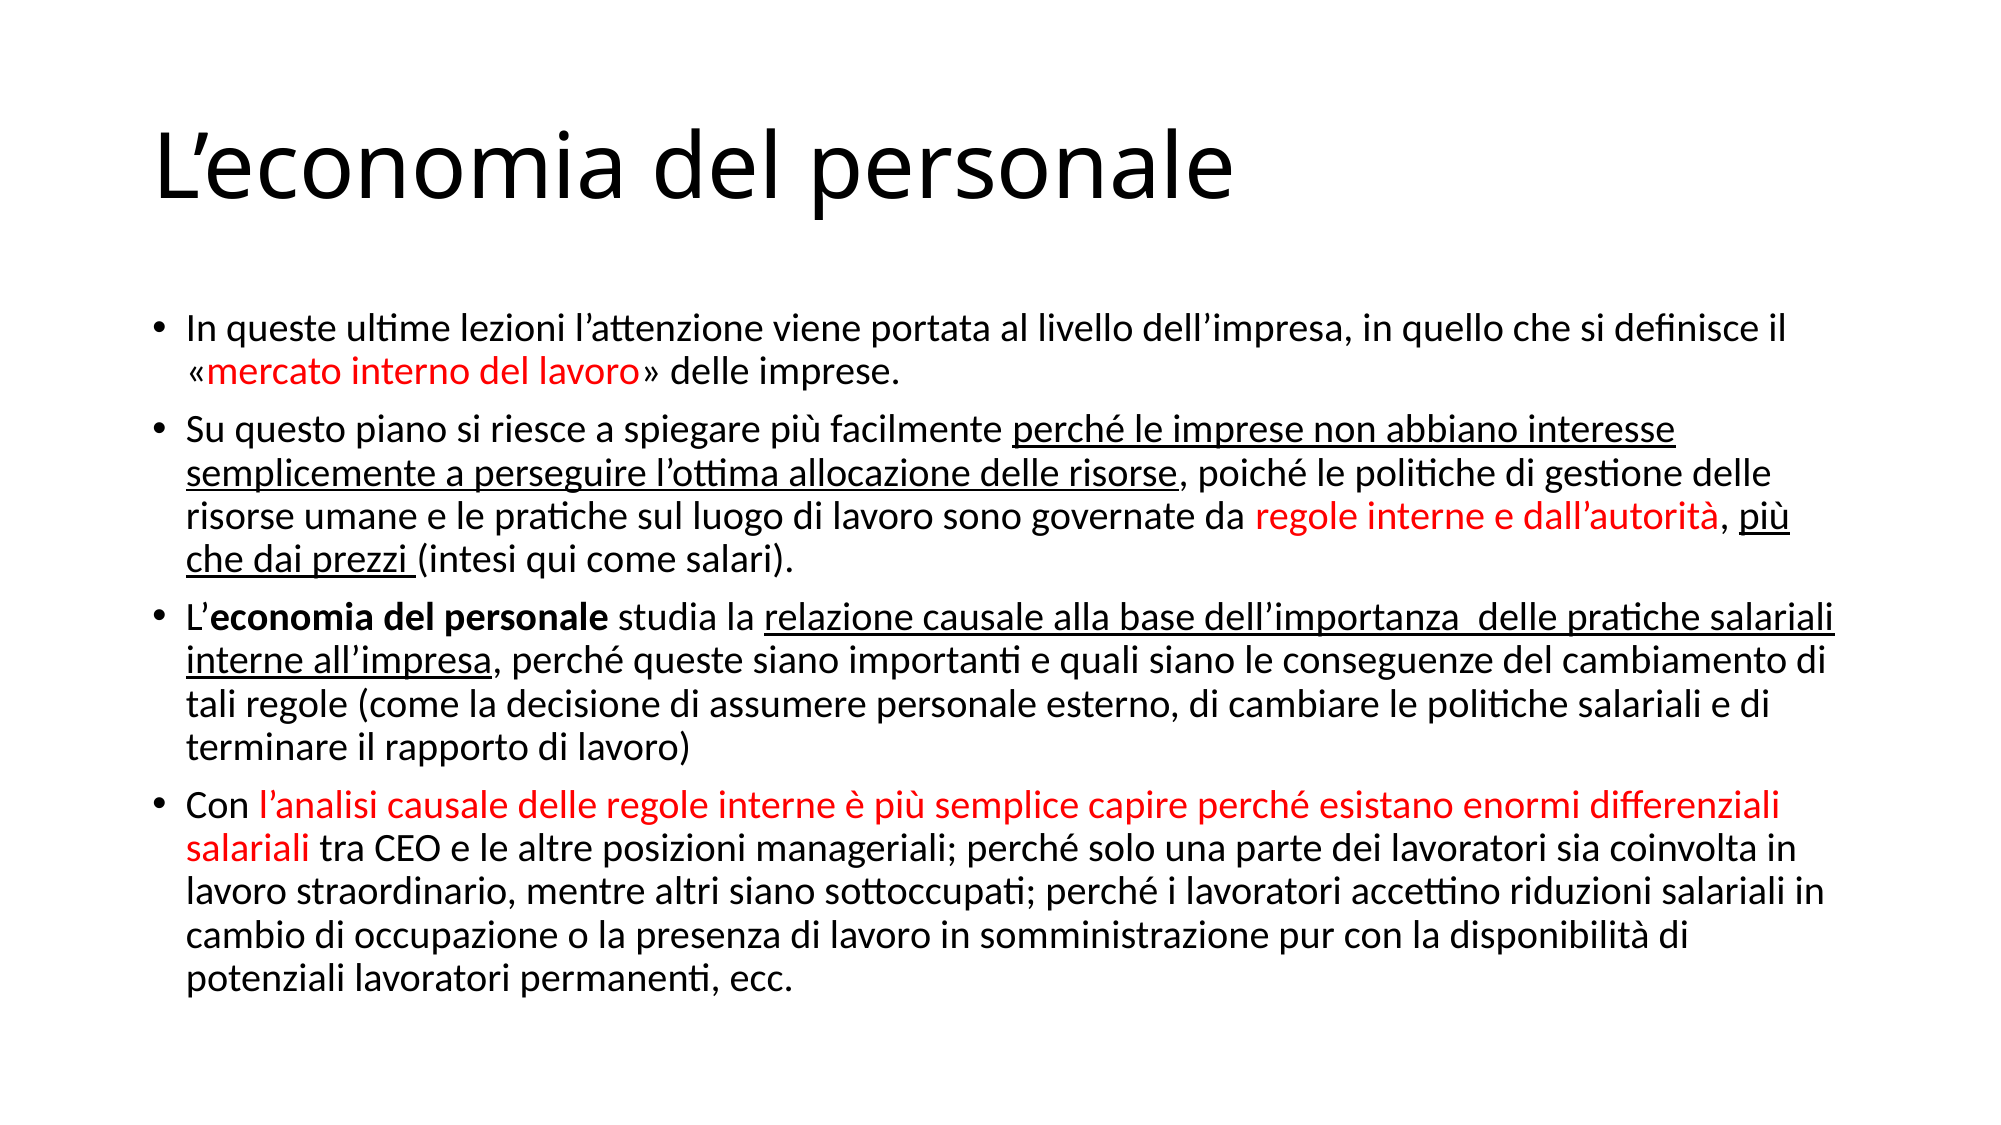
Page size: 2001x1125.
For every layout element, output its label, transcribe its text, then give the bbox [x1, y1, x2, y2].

title L’economia del personale [137, 59, 1863, 278]
list In queste ultime lezioni l’attenzione viene portata al livello dell’impresa, in quello che si definisce il «mercato interno del lavoro» delle imprese. Su questo piano si riesce a spiegare più facilmente perché le imprese non abbiano interesse semplicemente a perseguire l’ottima allocazione delle risorse, poiché le politiche di gestione delle risorse umane e le pratiche sul luogo di lavoro sono governate da regole interne e dall’autorità, più che dai prezzi (intesi qui come salari). L’economia del personale studia la relazione causale alla base dell’importanza delle pratiche salariali interne all’impresa, perché queste siano importanti e quali siano le conseguenze del cambiamento di tali regole (come la decisione di assumere personale esterno, di cambiare le politiche salariali e di terminare il rapporto di lavoro) Con l’analisi causale delle regole interne è più semplice capire perché esistano enormi differenziali salariali tra CEO e le altre posizioni manageriali; perché solo una parte dei lavoratori sia coinvolta in lavoro straordinario, mentre altri siano sottoccupati; perché i lavoratori accettino riduzioni salariali in cambio di occupazione o la presenza di lavoro in somministrazione pur con la disponibilità di potenziali lavoratori permanenti, ecc. [137, 299, 1863, 1014]
